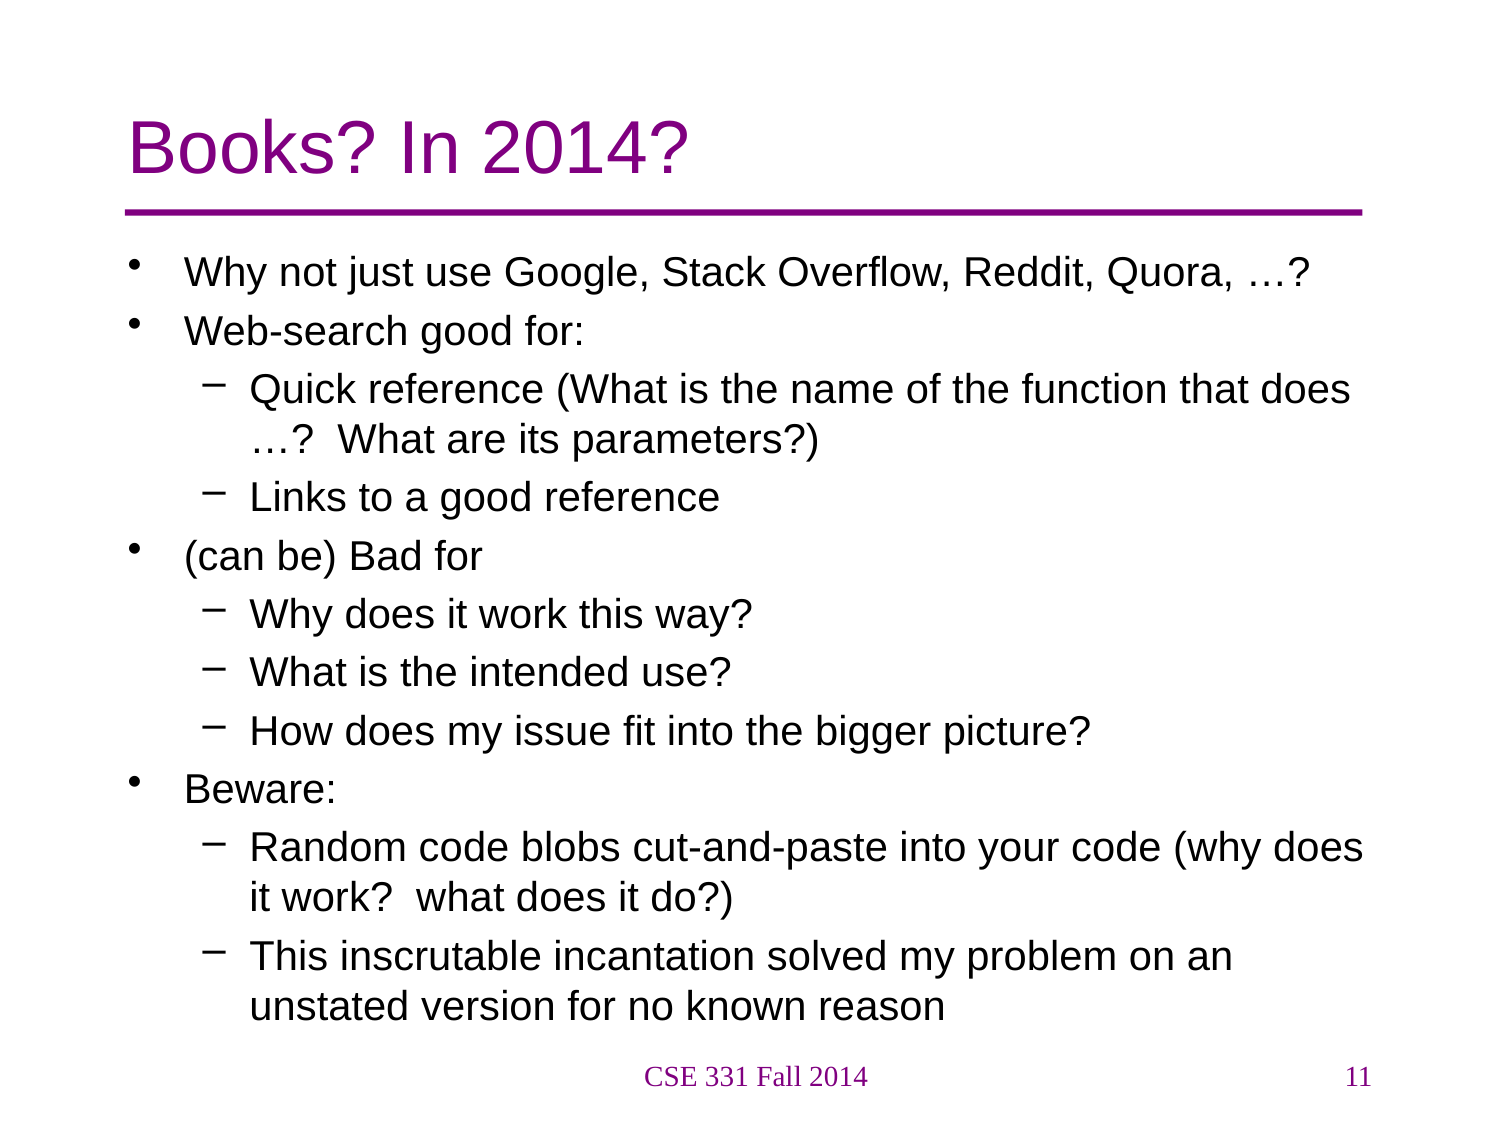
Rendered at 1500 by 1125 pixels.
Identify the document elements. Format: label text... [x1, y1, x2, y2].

title Books? In 2014? [112, 50, 1388, 237]
list Why not just use Google, Stack Overflow, Reddit, Quora, …? Web-search good for: Quick reference (What is the name of the function that does …? What are its parameters?) Links to a good reference (can be) Bad for Why does it work this way? What is the intended use? How does my issue fit into the bigger picture? Beware: Random code blobs cut-and-paste into your code (why does it work? what does it do?) This inscrutable incantation solved my problem on an unstated version for no known reason [112, 237, 1388, 975]
slide_number 11 [1074, 1049, 1388, 1125]
footer CSE 331 Fall 2014 [474, 1049, 1038, 1125]
